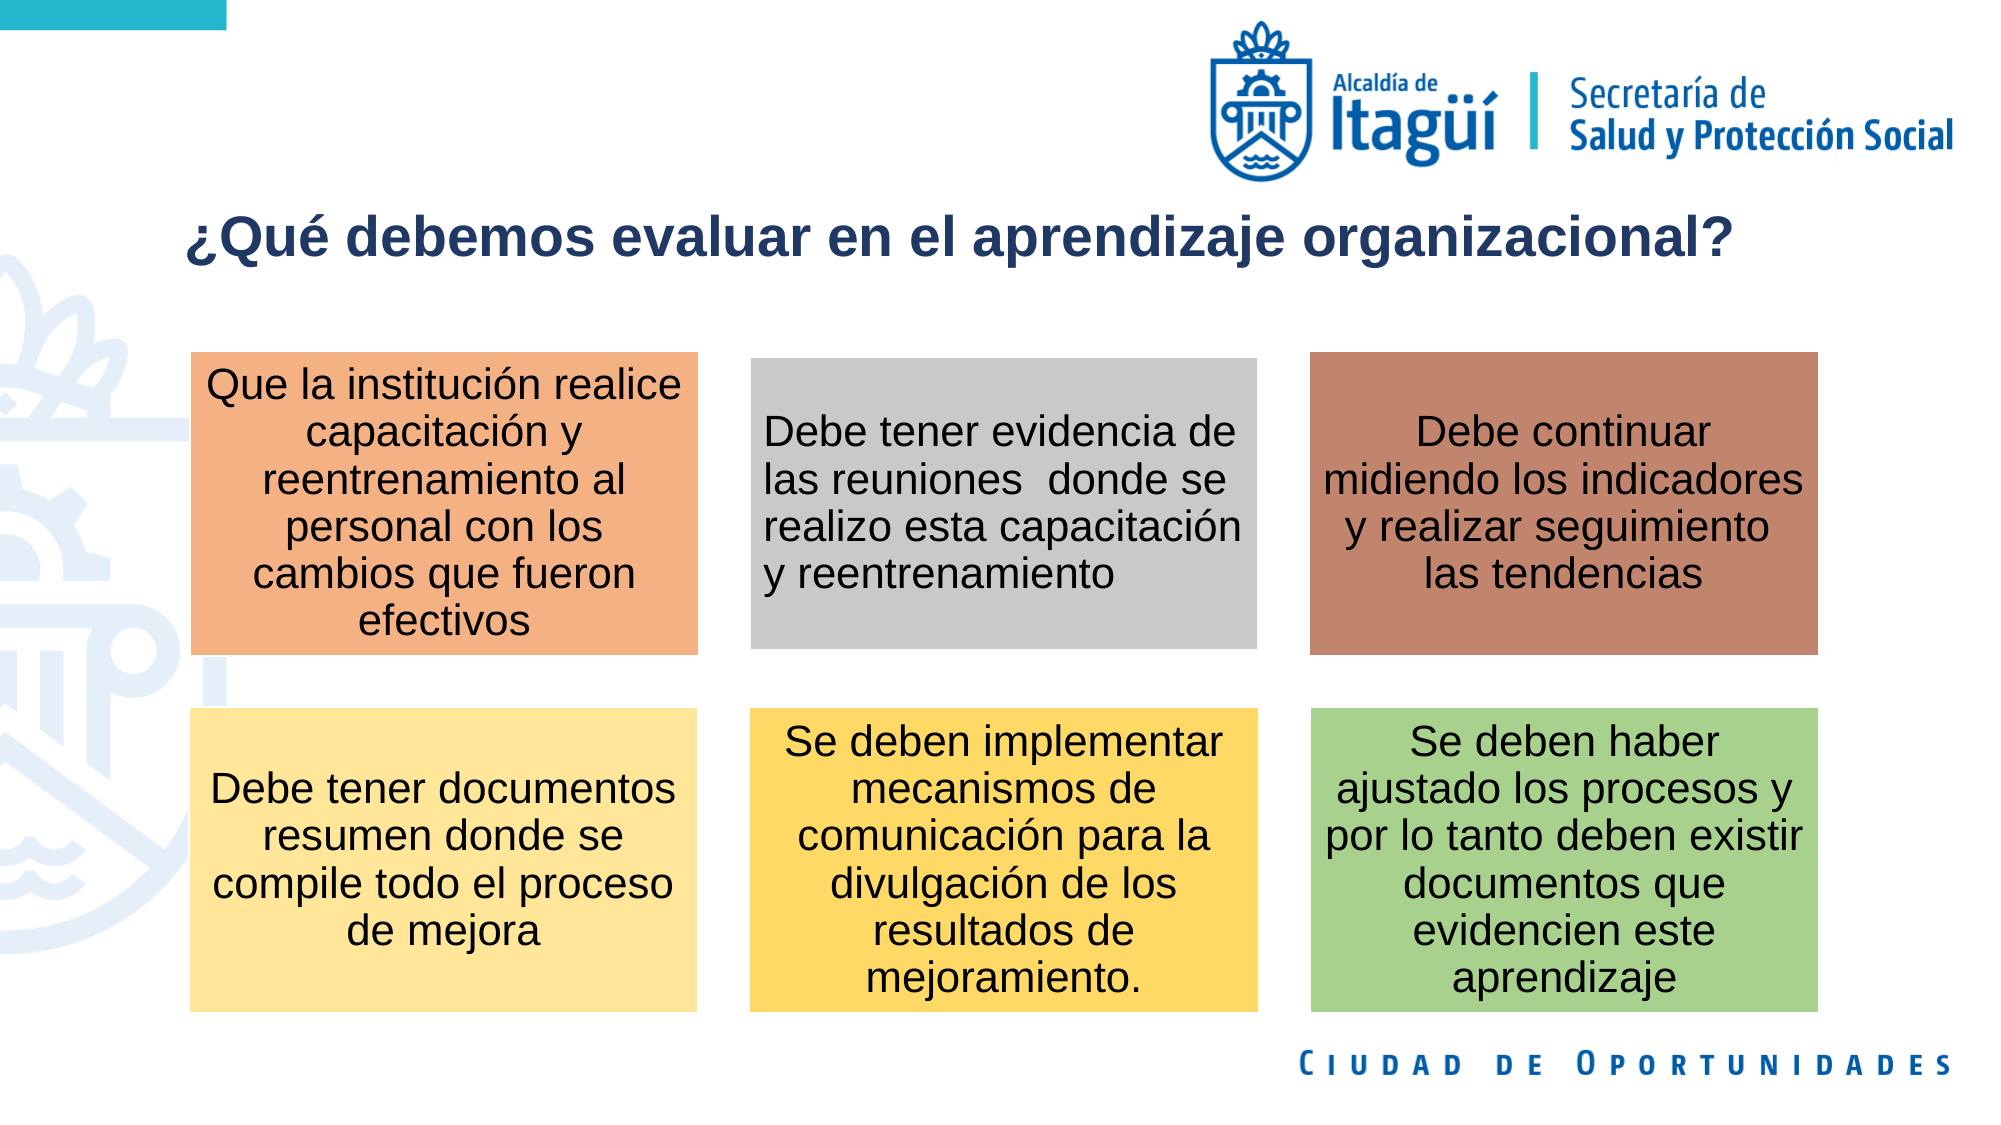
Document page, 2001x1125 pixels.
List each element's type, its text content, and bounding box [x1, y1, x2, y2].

title ¿Qué debemos evaluar en el aprendizaje organizacional? [59, 61, 1862, 278]
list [145, 350, 1863, 1014]
picture [0, 0, 2001, 1125]
